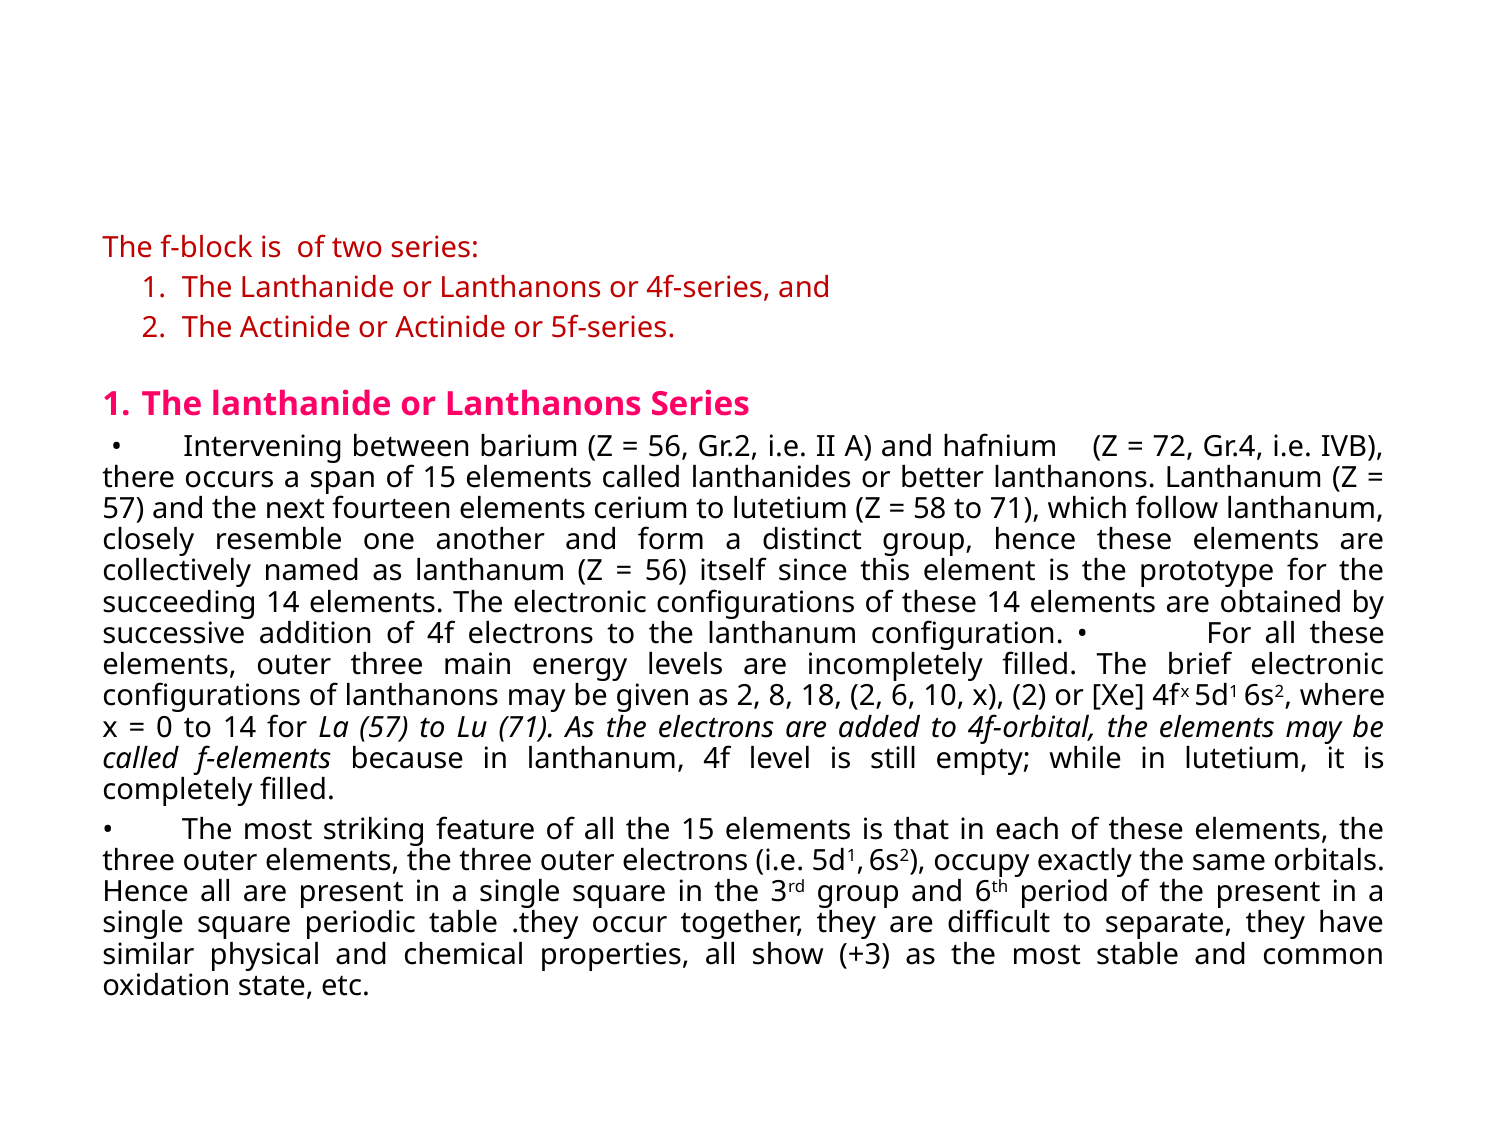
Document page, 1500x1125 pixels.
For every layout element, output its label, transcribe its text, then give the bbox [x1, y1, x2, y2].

text_box The f-block is of two series: 1. The Lanthanide or Lanthanons or 4f-series, and 2. The Actinide or Actinide or 5f-series. 1. The lanthanide or Lanthanons Series • Intervening between barium (Z = 56, Gr.2, i.e. II A) and hafnium (Z = 72, Gr.4, i.e. IVB), there occurs a span of 15 elements called lanthanides or better lanthanons. Lanthanum (Z = 57) and the next fourteen elements cerium to lutetium (Z = 58 to 71), which follow lanthanum, closely resemble one another and form a distinct group, hence these elements are collectively named as lanthanum (Z = 56) itself since this element is the prototype for the succeeding 14 elements. The electronic configurations of these 14 elements are obtained by successive addition of 4f electrons to the lanthanum configuration. • For all these elements, outer three main energy levels are incompletely filled. The brief electronic configurations of lanthanons may be given as 2, 8, 18, (2, 6, 10, x), (2) or [Xe] 4fx 5d1 6s2, where x = 0 to 14 for La (57) to Lu (71). As the electrons are added to 4f-orbital, the elements may be called f-elements because in lanthanum, 4f level is still empty; while in lutetium, it is completely filled. • The most striking feature of all the 15 elements is that in each of these elements, the three outer elements, the three outer electrons (i.e. 5d1, 6s2), occupy exactly the same orbitals. Hence all are present in a single square in the 3rd group and 6th period of the present in a single square periodic table .they occur together, they are difficult to separate, they have similar physical and chemical properties, all show (+3) as the most stable and common oxidation state, etc. [87, 224, 1400, 1009]
